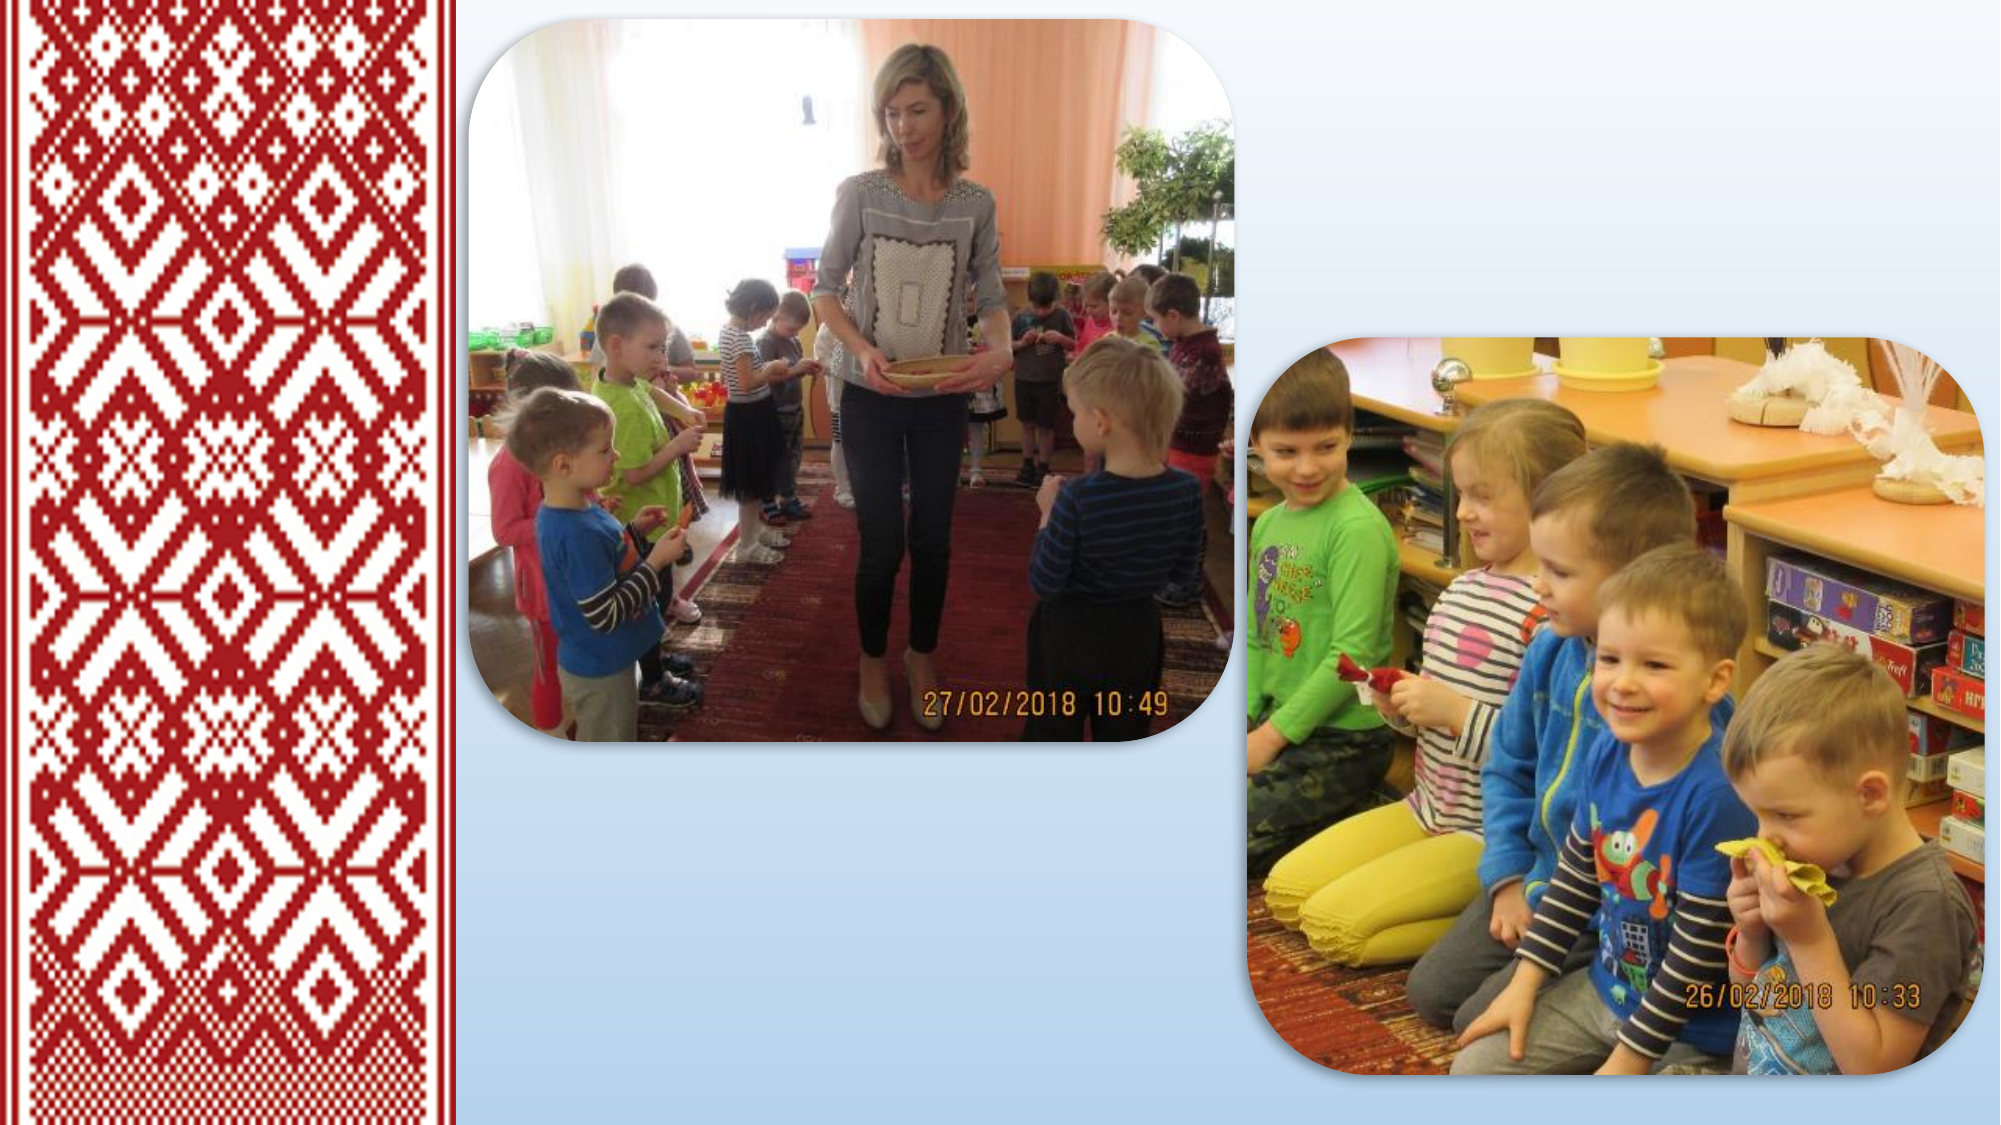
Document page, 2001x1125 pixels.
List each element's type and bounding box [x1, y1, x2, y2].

picture [468, 19, 1235, 742]
picture [1247, 337, 1985, 1075]
picture [0, 0, 456, 1125]
